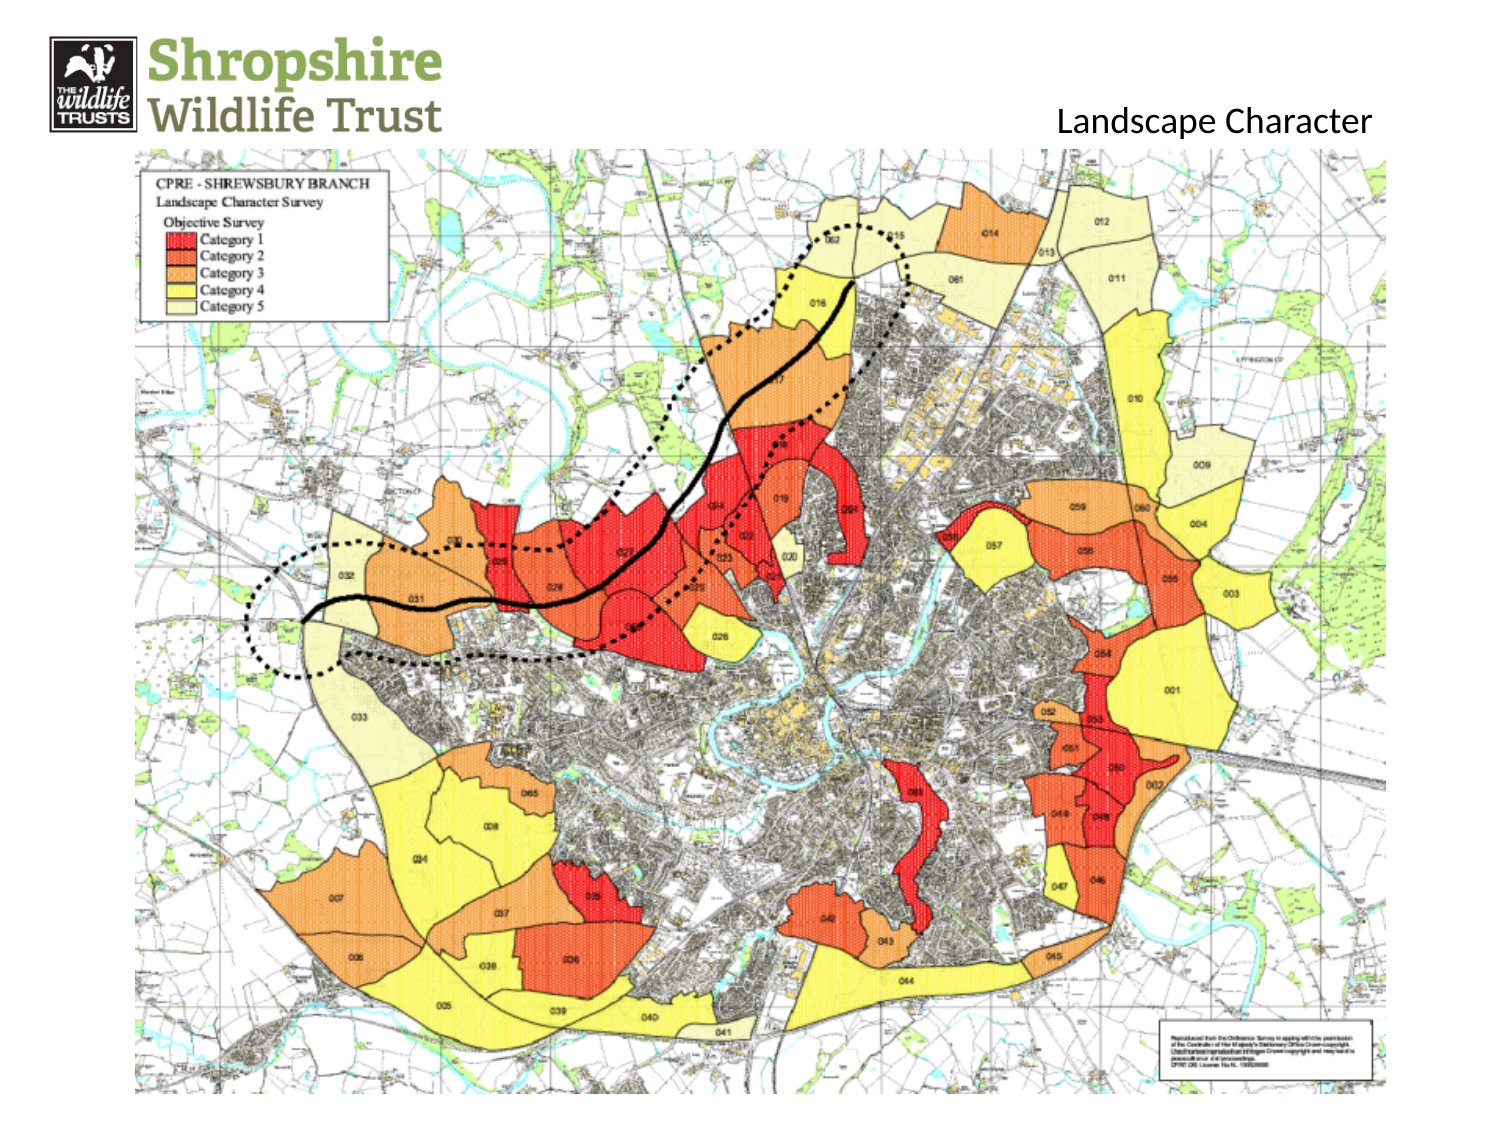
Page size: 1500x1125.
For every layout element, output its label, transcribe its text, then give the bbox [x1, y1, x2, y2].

picture [41, 30, 450, 138]
picture [135, 148, 1386, 1095]
text_box Landscape Character [844, 88, 1388, 149]
